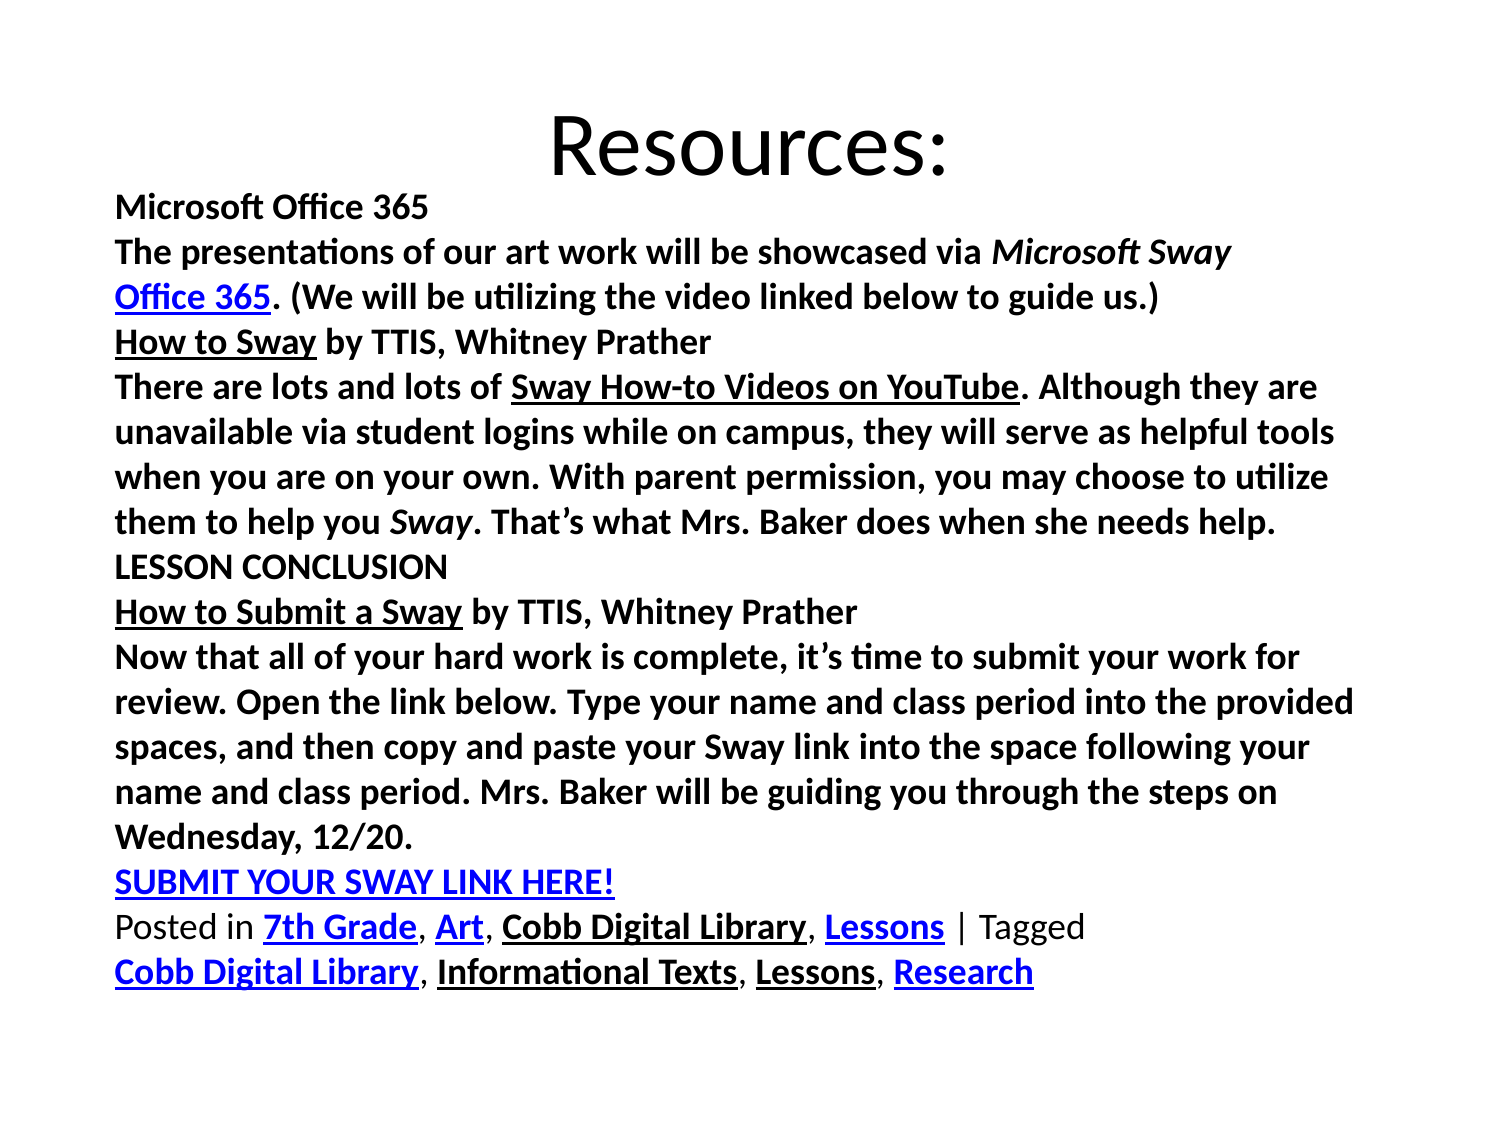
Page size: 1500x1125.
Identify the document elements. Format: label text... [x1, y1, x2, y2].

title Resources: [75, 45, 1425, 233]
text_box Microsoft Office 365 The presentations of our art work will be showcased via Microsoft Sway Office 365. (We will be utilizing the video linked below to guide us.) How to Sway by TTIS, Whitney Prather There are lots and lots of Sway How-to Videos on YouTube. Although they are unavailable via student logins while on campus, they will serve as helpful tools when you are on your own. With parent permission, you may choose to utilize them to help you Sway. That’s what Mrs. Baker does when she needs help. LESSON CONCLUSION How to Submit a Sway by TTIS, Whitney Prather Now that all of your hard work is complete, it’s time to submit your work for review. Open the link below. Type your name and class period into the provided spaces, and then copy and paste your Sway link into the space following your name and class period. Mrs. Baker will be guiding you through the steps on Wednesday, 12/20. SUBMIT YOUR SWAY LINK HERE! Posted in 7th Grade, Art, Cobb Digital Library, Lessons | Tagged Cobb Digital Library, Informational Texts, Lessons, Research [99, 174, 1375, 1000]
